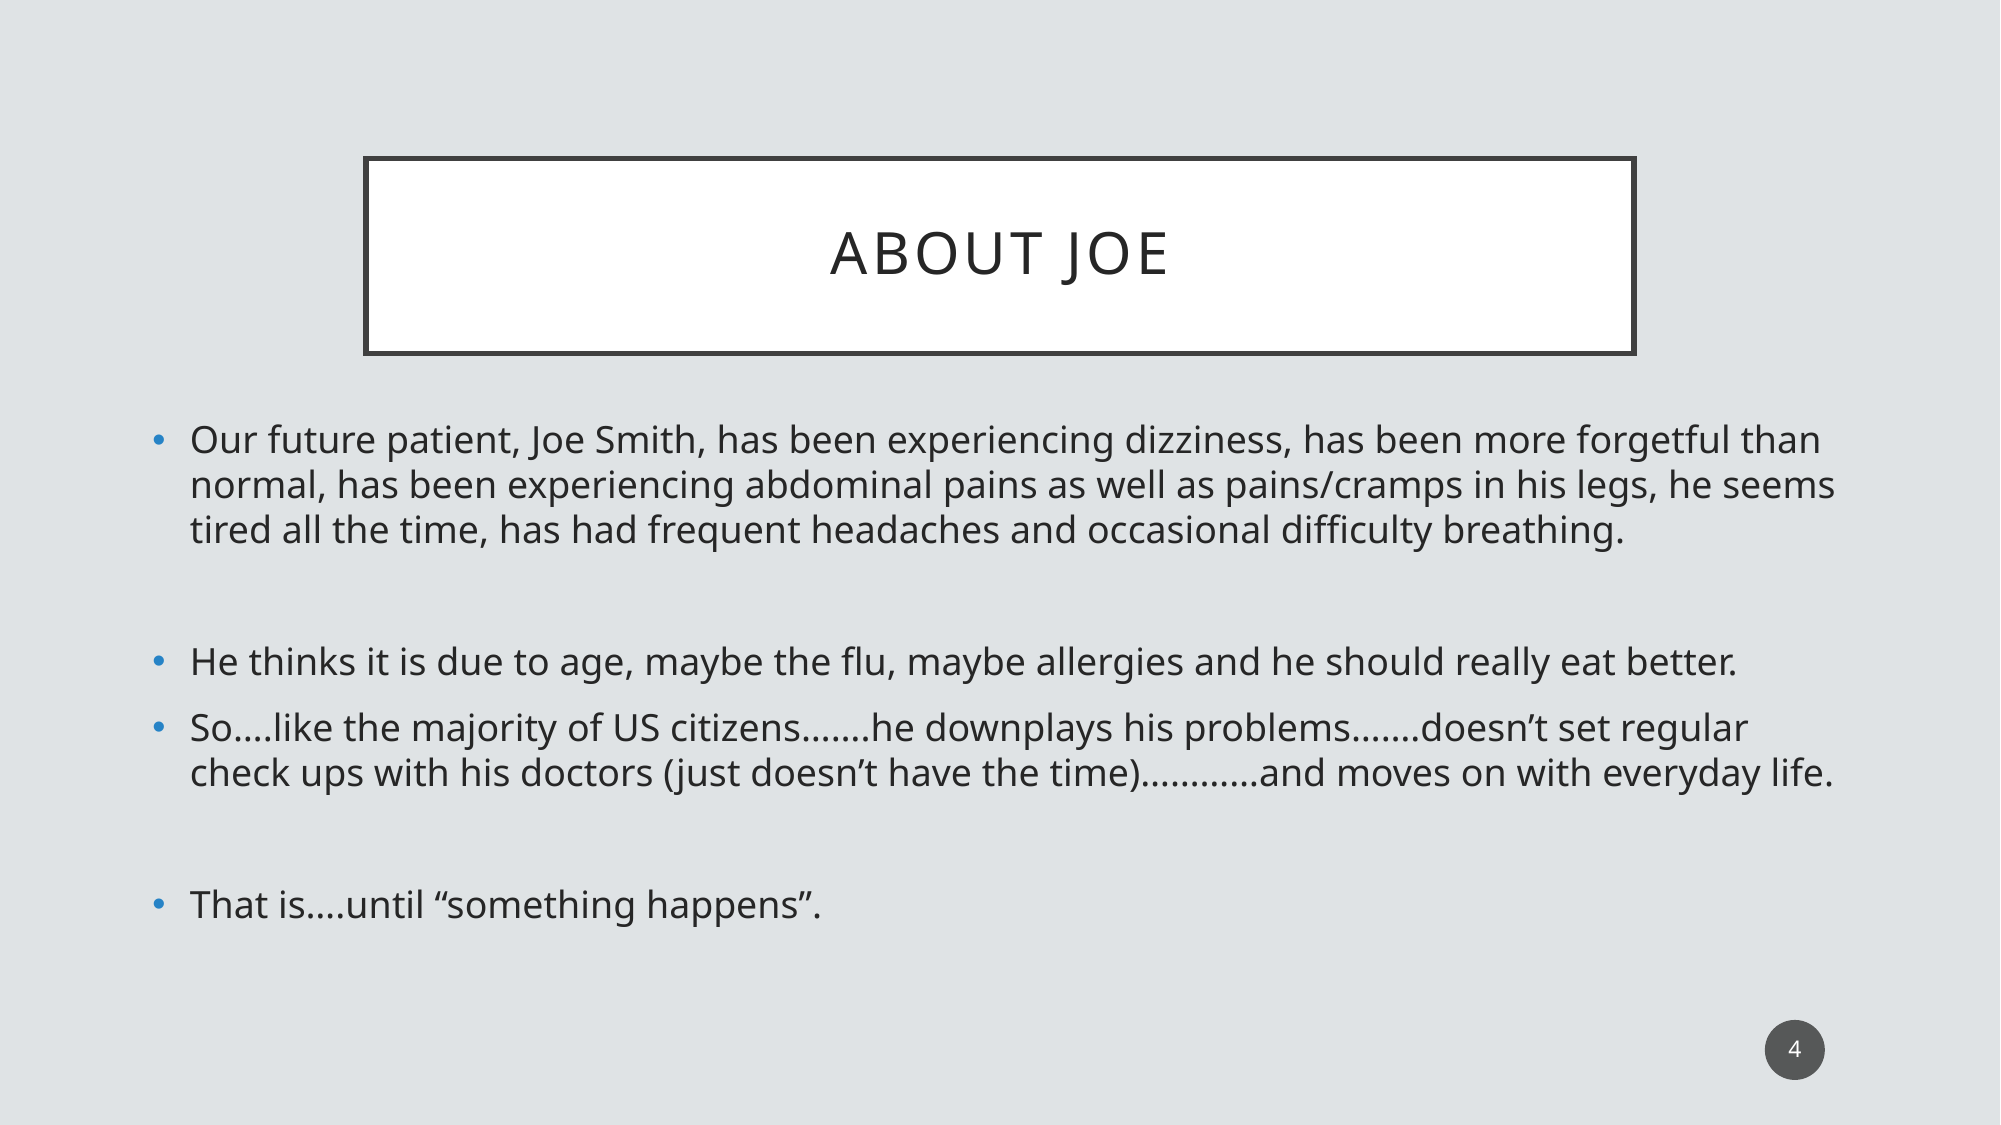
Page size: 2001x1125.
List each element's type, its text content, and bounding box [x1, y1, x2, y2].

list Our future patient, Joe Smith, has been experiencing dizziness, has been more forgetful than normal, has been experiencing abdominal pains as well as pains/cramps in his legs, he seems tired all the time, has had frequent headaches and occasional difficulty breathing. He thinks it is due to age, maybe the flu, maybe allergies and he should really eat better. So….like the majority of US citizens…….he downplays his problems…….doesn’t set regular check ups with his doctors (just doesn’t have the time)…………and moves on with everyday life. That is….until “something happens”. [137, 277, 1863, 1014]
title About Joe [363, 156, 1637, 277]
slide_number 4 [1764, 1019, 1825, 1080]
